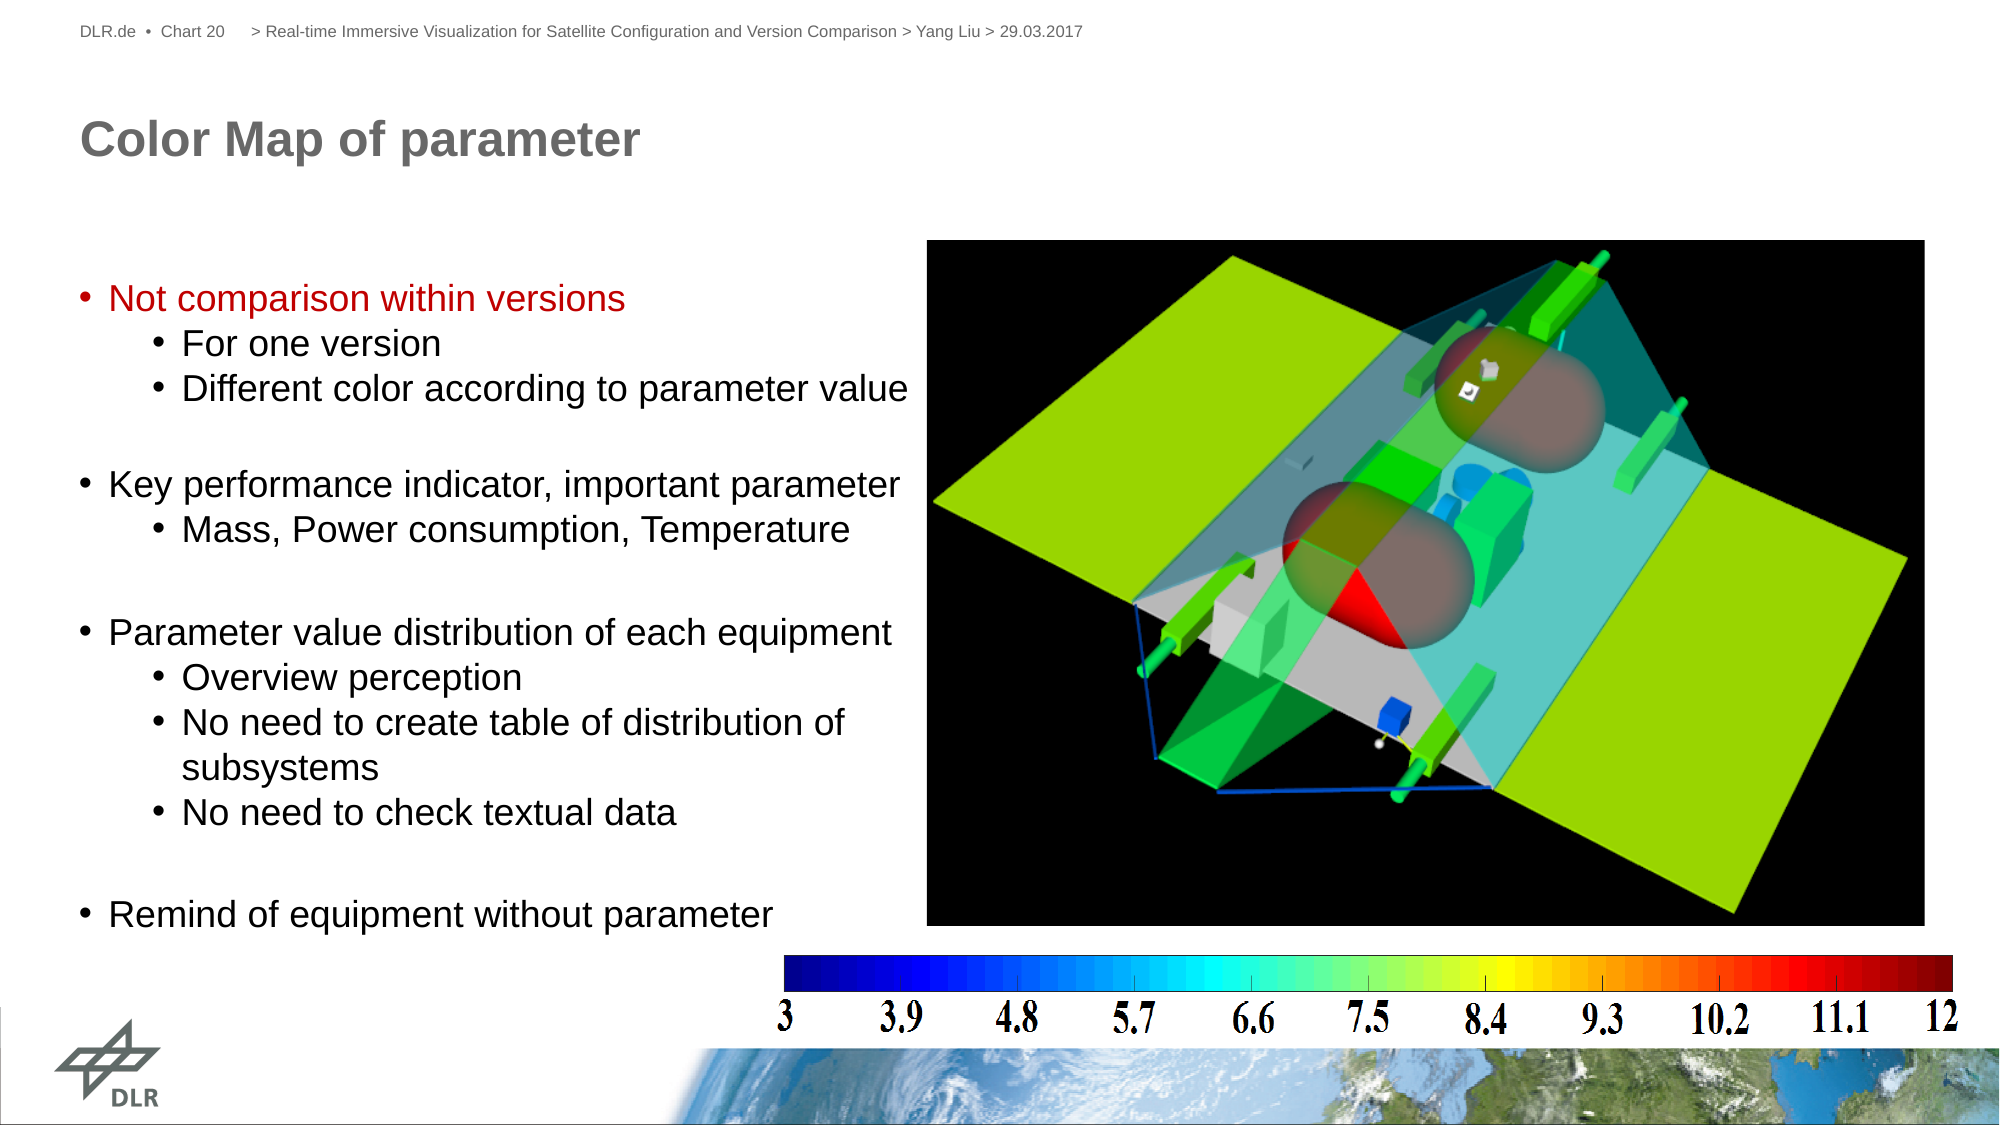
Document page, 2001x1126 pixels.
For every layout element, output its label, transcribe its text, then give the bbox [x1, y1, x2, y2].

list Not comparison within versions For one version Different color according to parameter value Key performance indicator, important parameter Mass, Power consumption, Temperature Parameter value distribution of each equipment Overview perception No need to create table of distribution of subsystems No need to check textual data Remind of equipment without parameter [78, 222, 979, 935]
picture [926, 240, 1925, 926]
footer > Real-time Immersive Visualization for Satellite Configuration and Version Comparison > Yang Liu > 29.03.2017 [251, 20, 1921, 45]
picture [0, 952, 2000, 1125]
slide_number DLR.de • Chart 20 [79, 20, 251, 45]
title Color Map of parameter [79, 106, 1921, 228]
